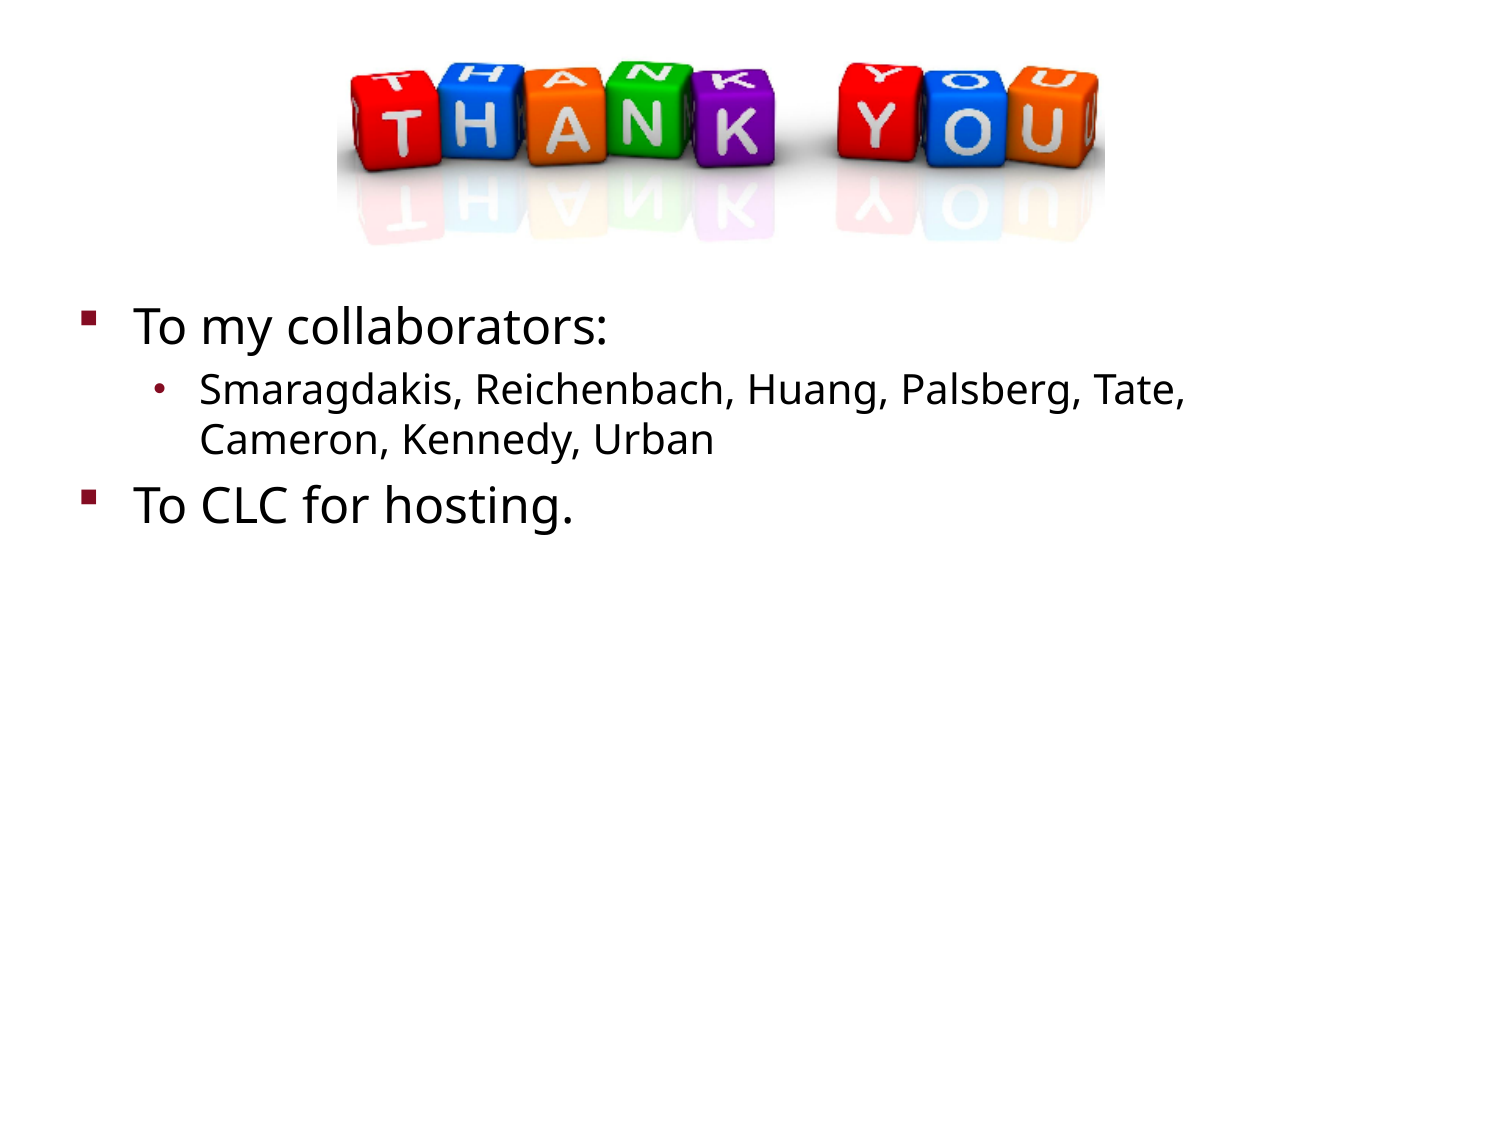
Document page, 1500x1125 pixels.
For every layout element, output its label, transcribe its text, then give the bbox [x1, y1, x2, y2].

list To my collaborators: Smaragdakis, Reichenbach, Huang, Palsberg, Tate, Cameron, Kennedy, Urban To CLC for hosting. [61, 286, 1401, 963]
picture [337, 49, 1105, 248]
